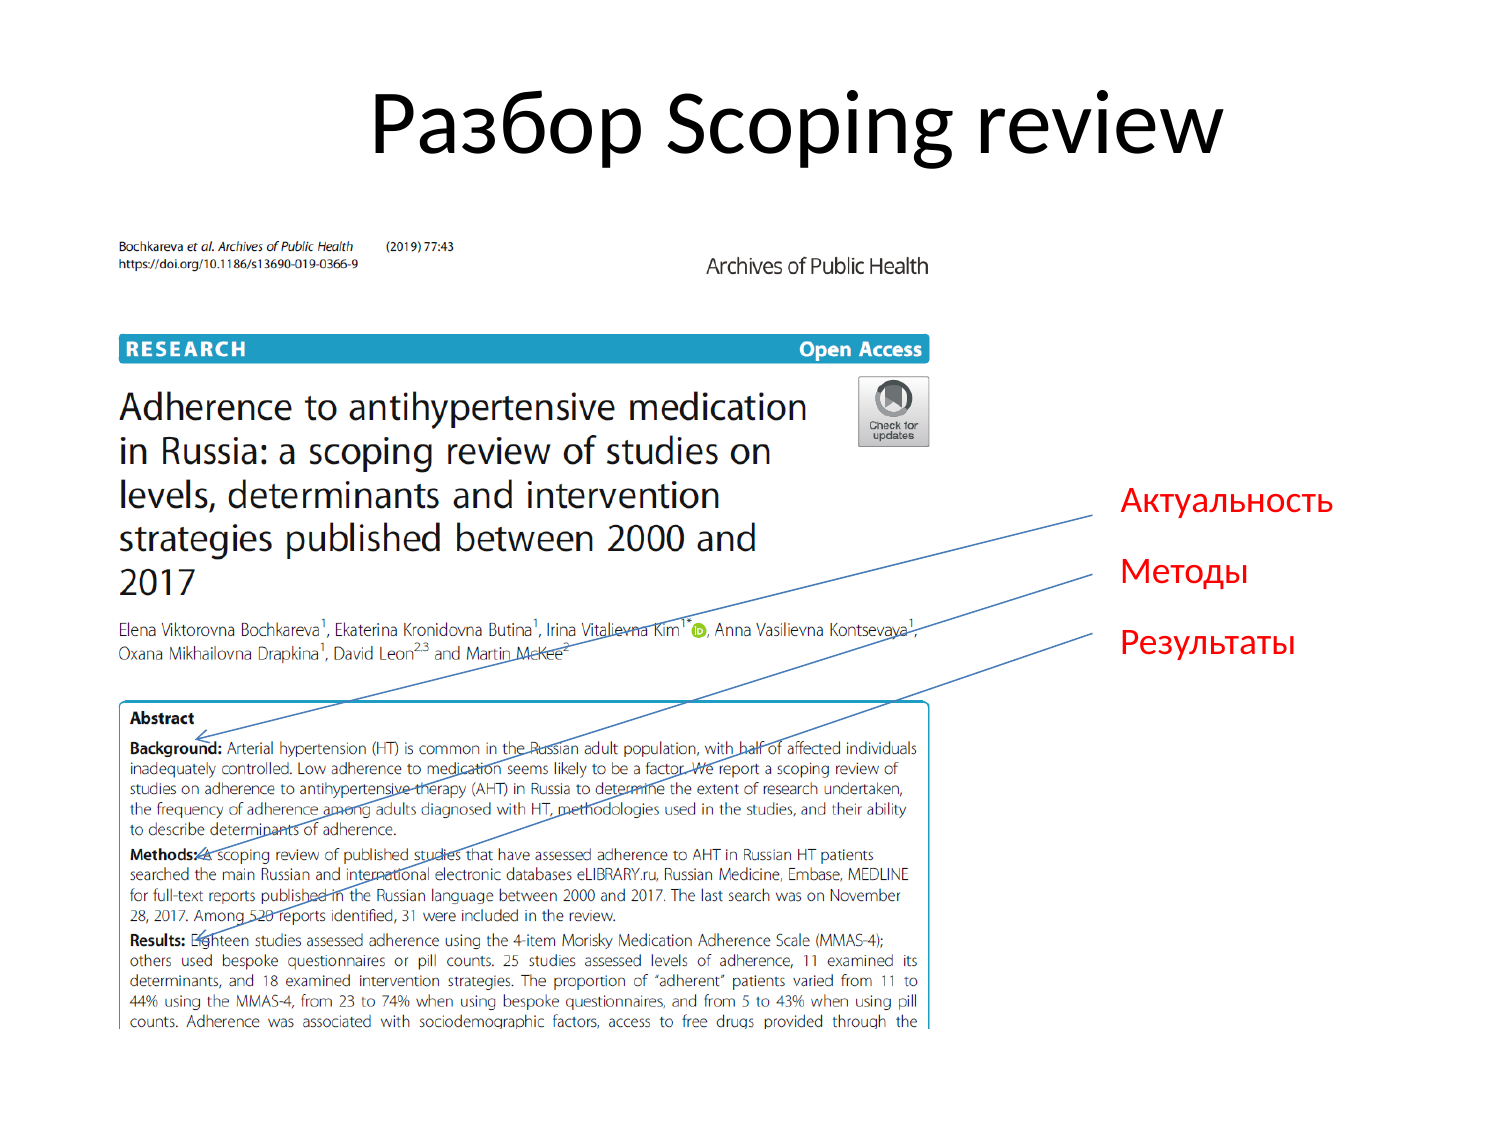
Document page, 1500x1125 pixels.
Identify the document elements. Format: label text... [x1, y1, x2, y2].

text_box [194, 633, 1093, 941]
text_box Актуальность [1105, 467, 1349, 528]
text_box Методы [1105, 538, 1265, 599]
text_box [194, 514, 1093, 573]
picture [52, 207, 1011, 1029]
text_box Результаты [1105, 609, 1312, 670]
title Разбор Scoping review [206, 54, 1388, 180]
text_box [194, 574, 1093, 632]
